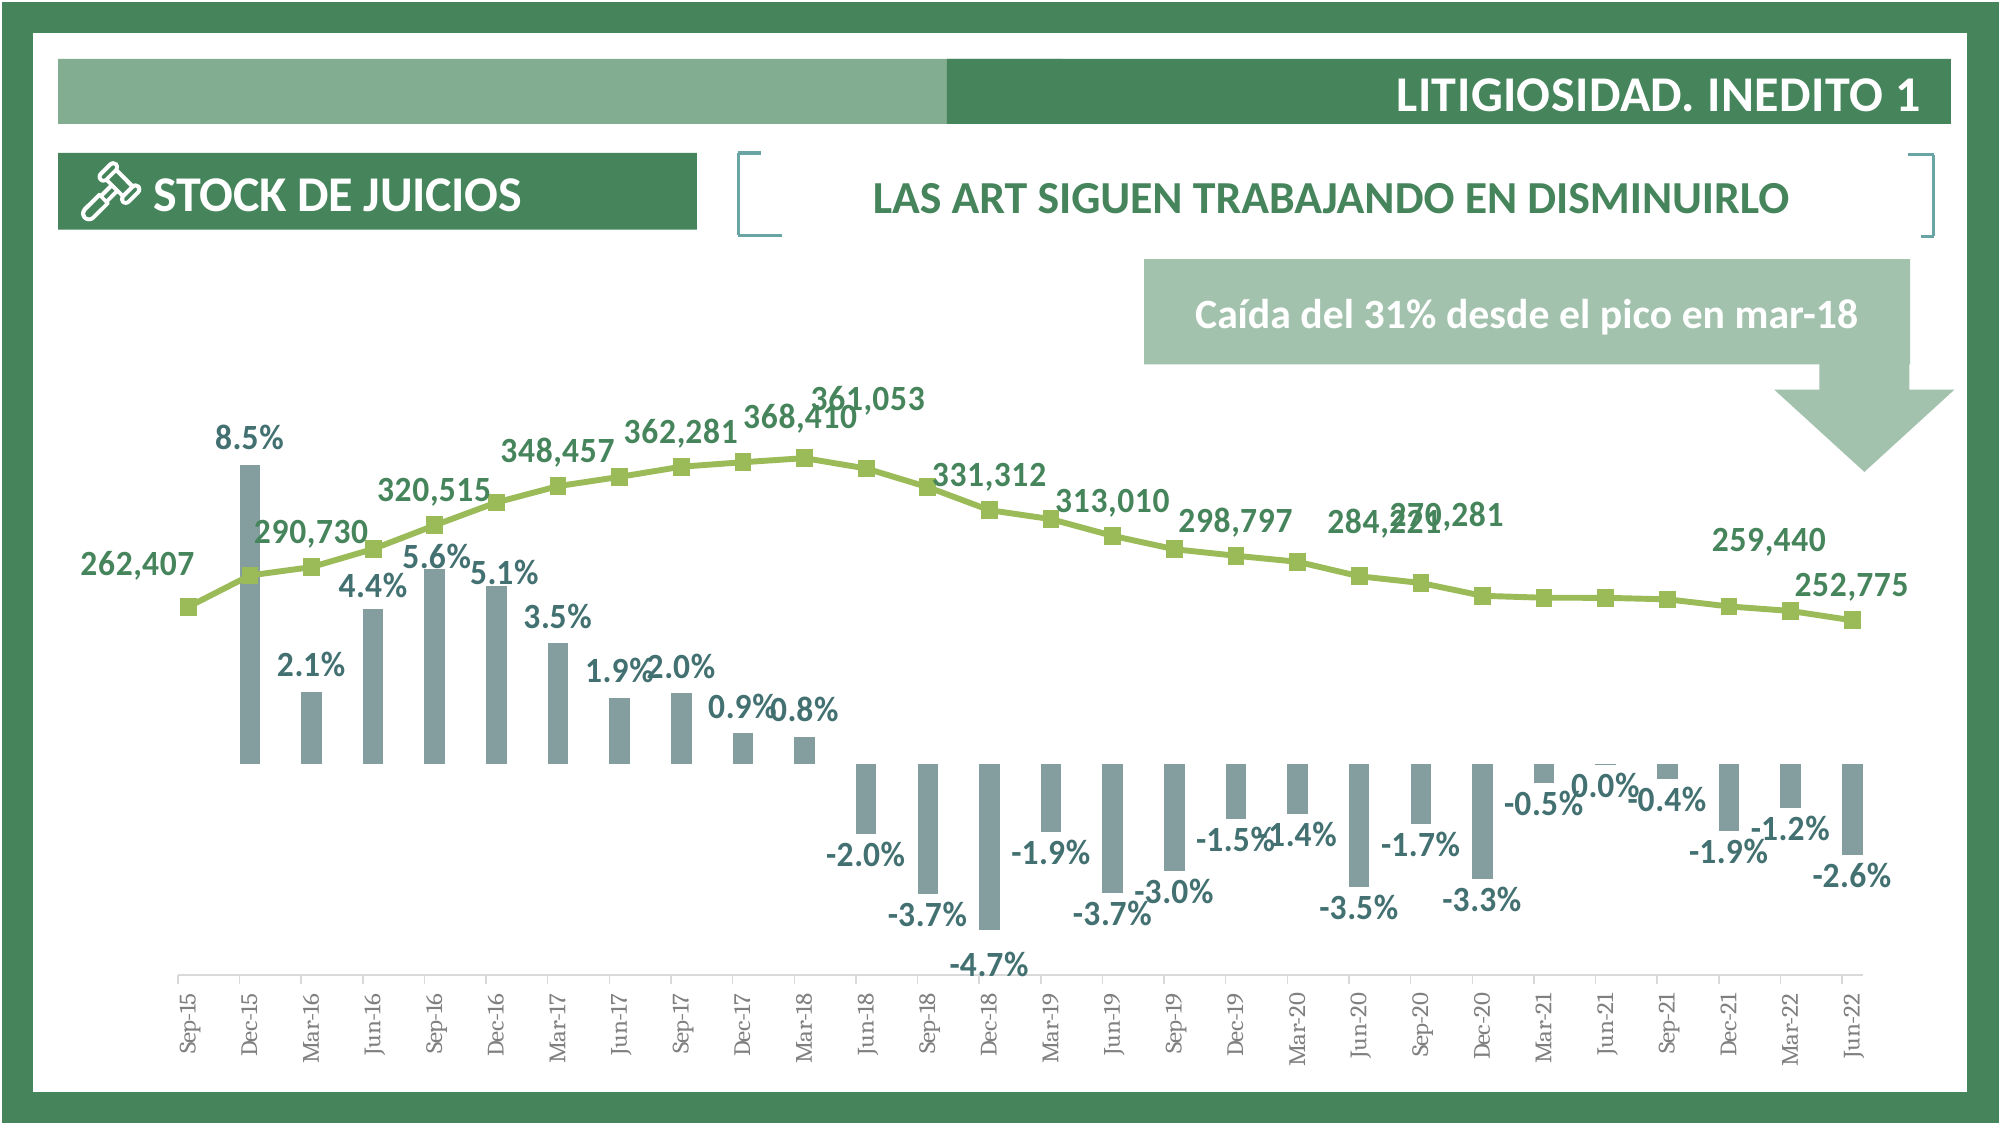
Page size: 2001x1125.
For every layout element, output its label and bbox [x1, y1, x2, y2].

chart [80, 371, 1910, 1125]
text_box [17, 17, 1984, 1108]
text_box [1144, 259, 1955, 472]
text_box [58, 58, 1951, 124]
text_box [737, 152, 1935, 237]
